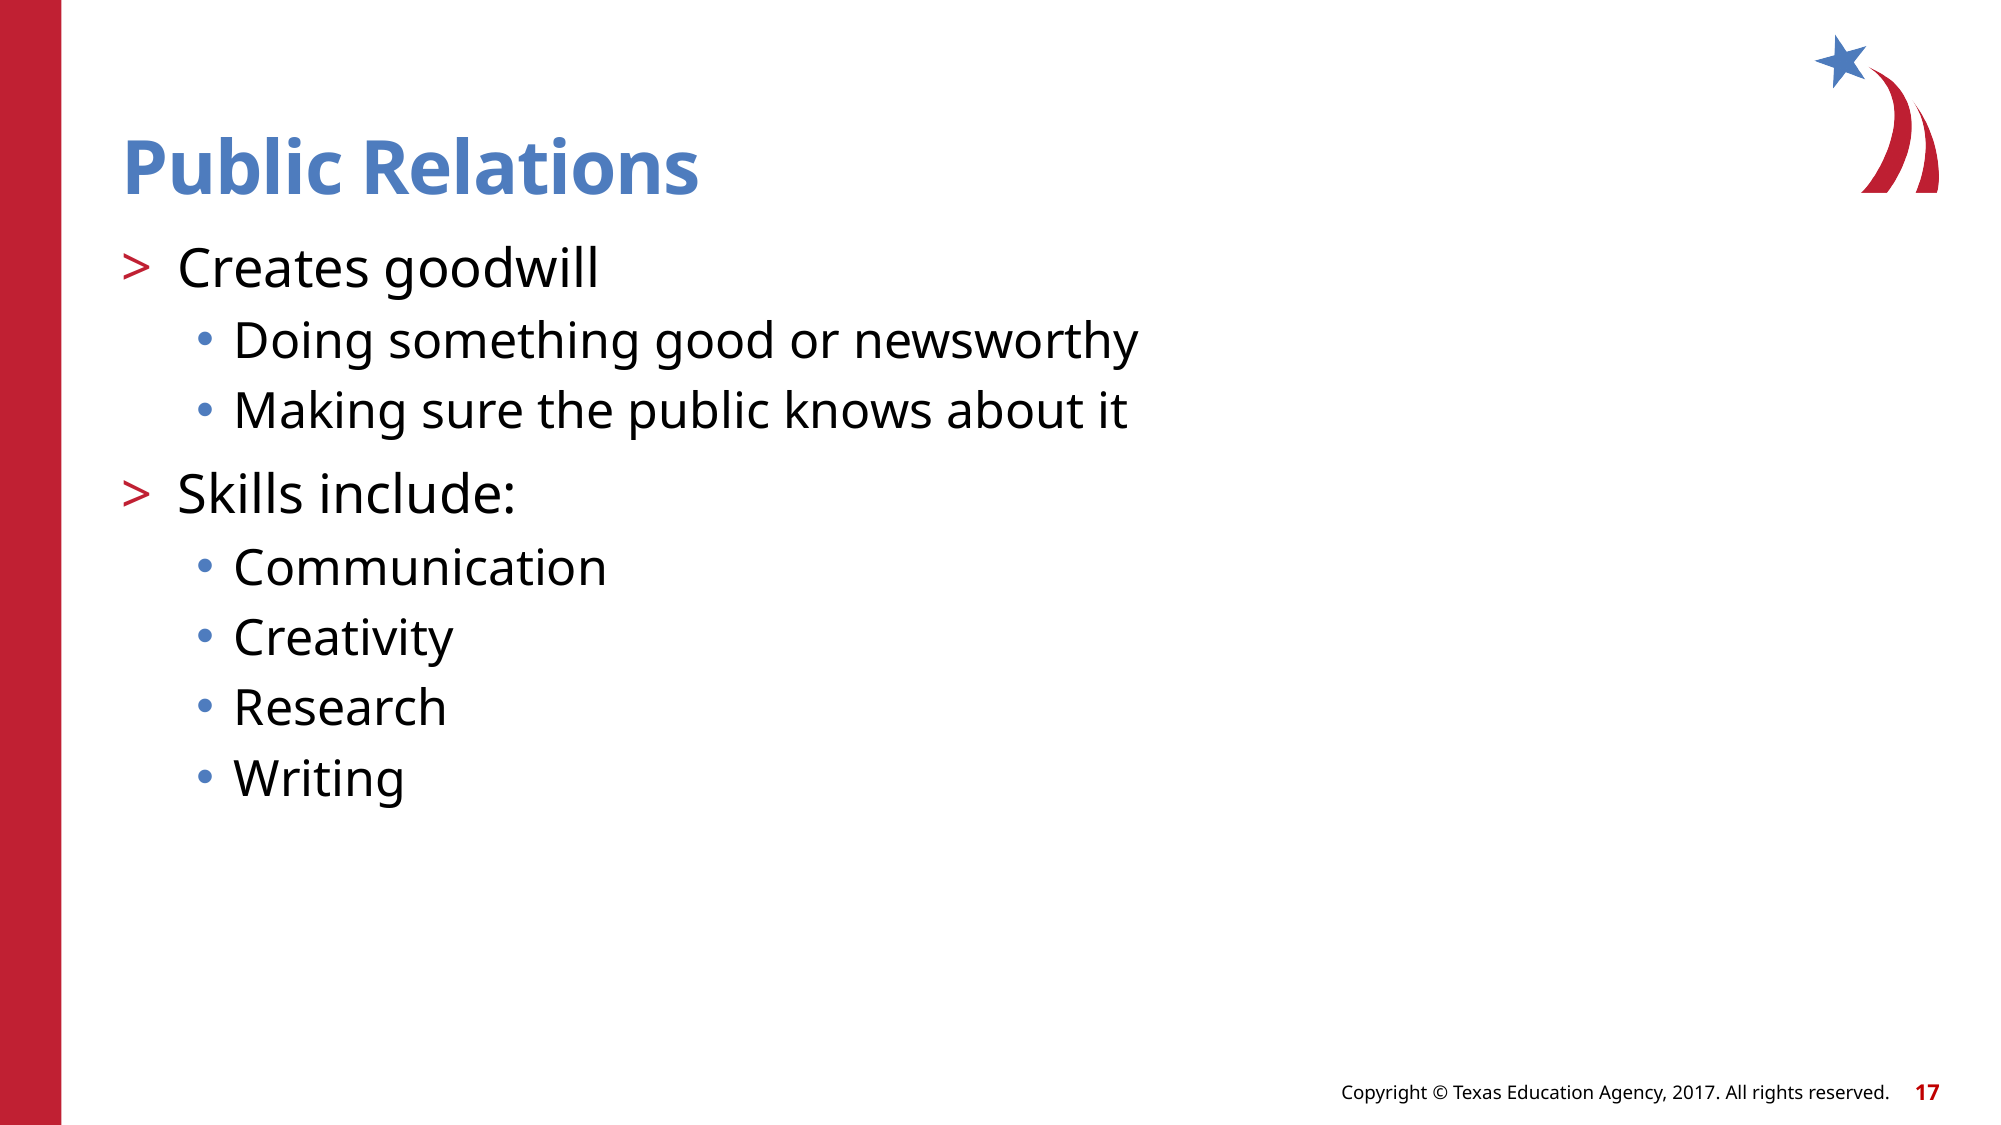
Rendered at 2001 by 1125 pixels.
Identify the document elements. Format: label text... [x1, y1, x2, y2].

title Public Relations [121, 66, 1772, 211]
picture [1814, 34, 1939, 193]
list Creates goodwill Doing something good or newsworthy Making sure the public knows about it Skills include: Communication Creativity Research Writing [121, 233, 1884, 1010]
